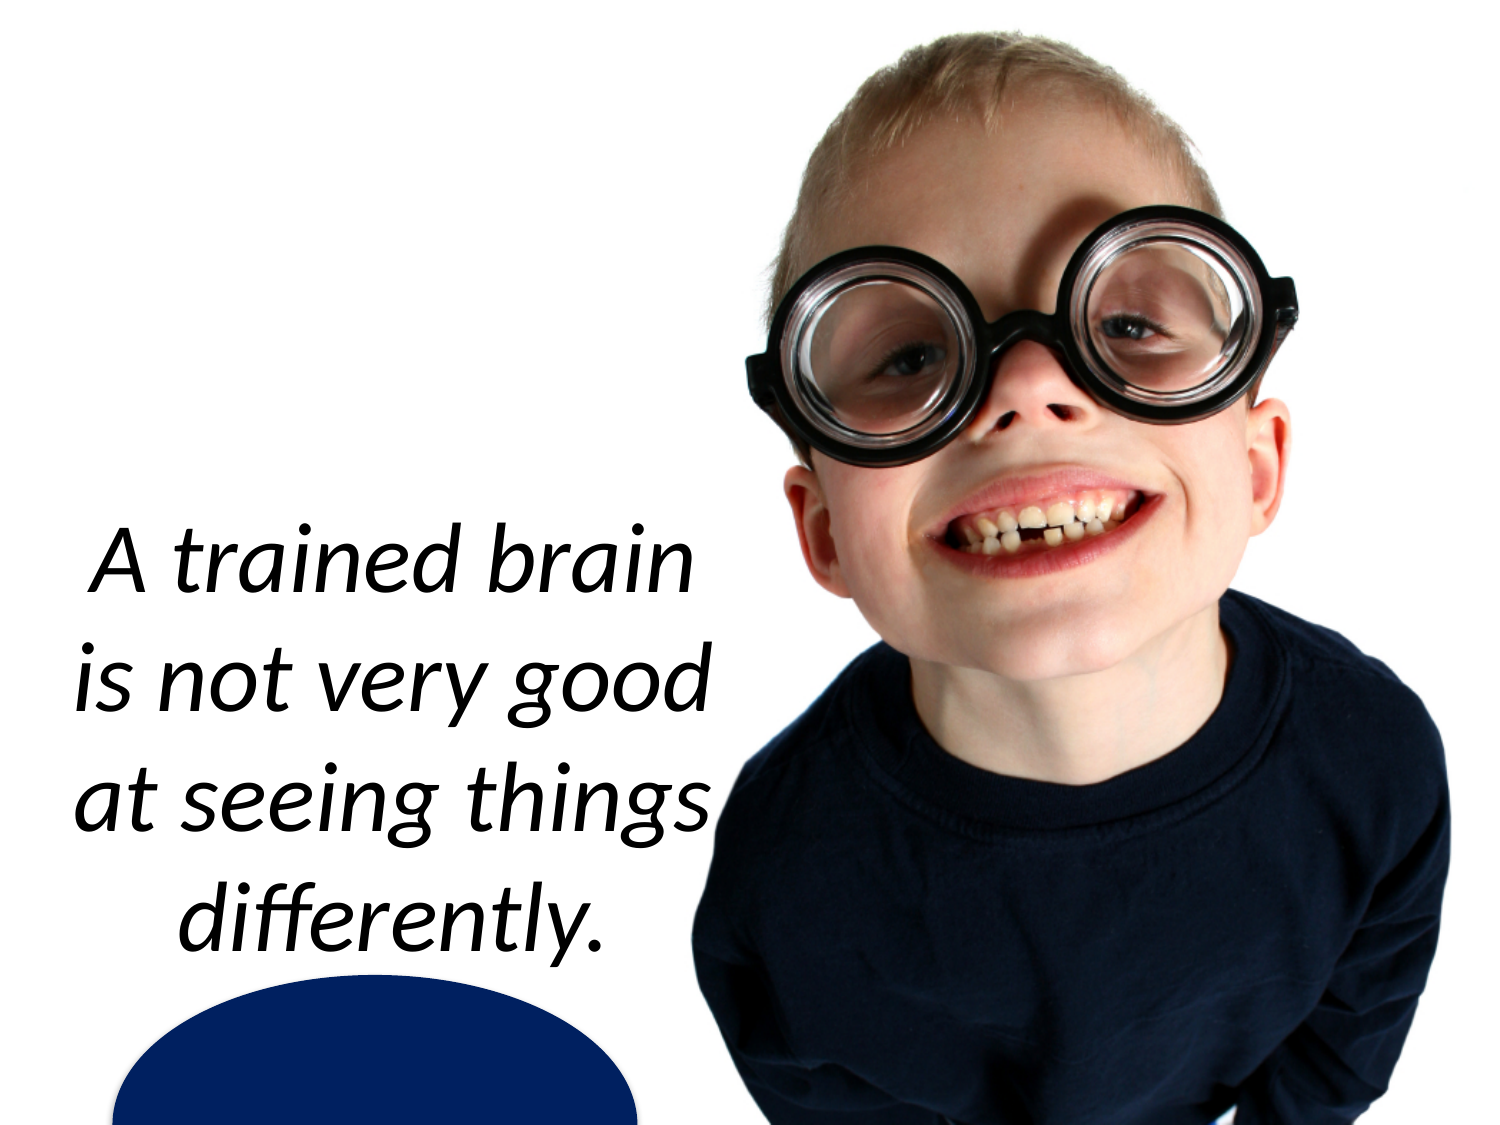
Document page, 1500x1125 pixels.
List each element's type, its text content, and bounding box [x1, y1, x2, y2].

text_box [112, 974, 622, 1125]
picture [627, 0, 1500, 1125]
title A trained brain is not very good at seeing things differently. [37, 671, 622, 913]
